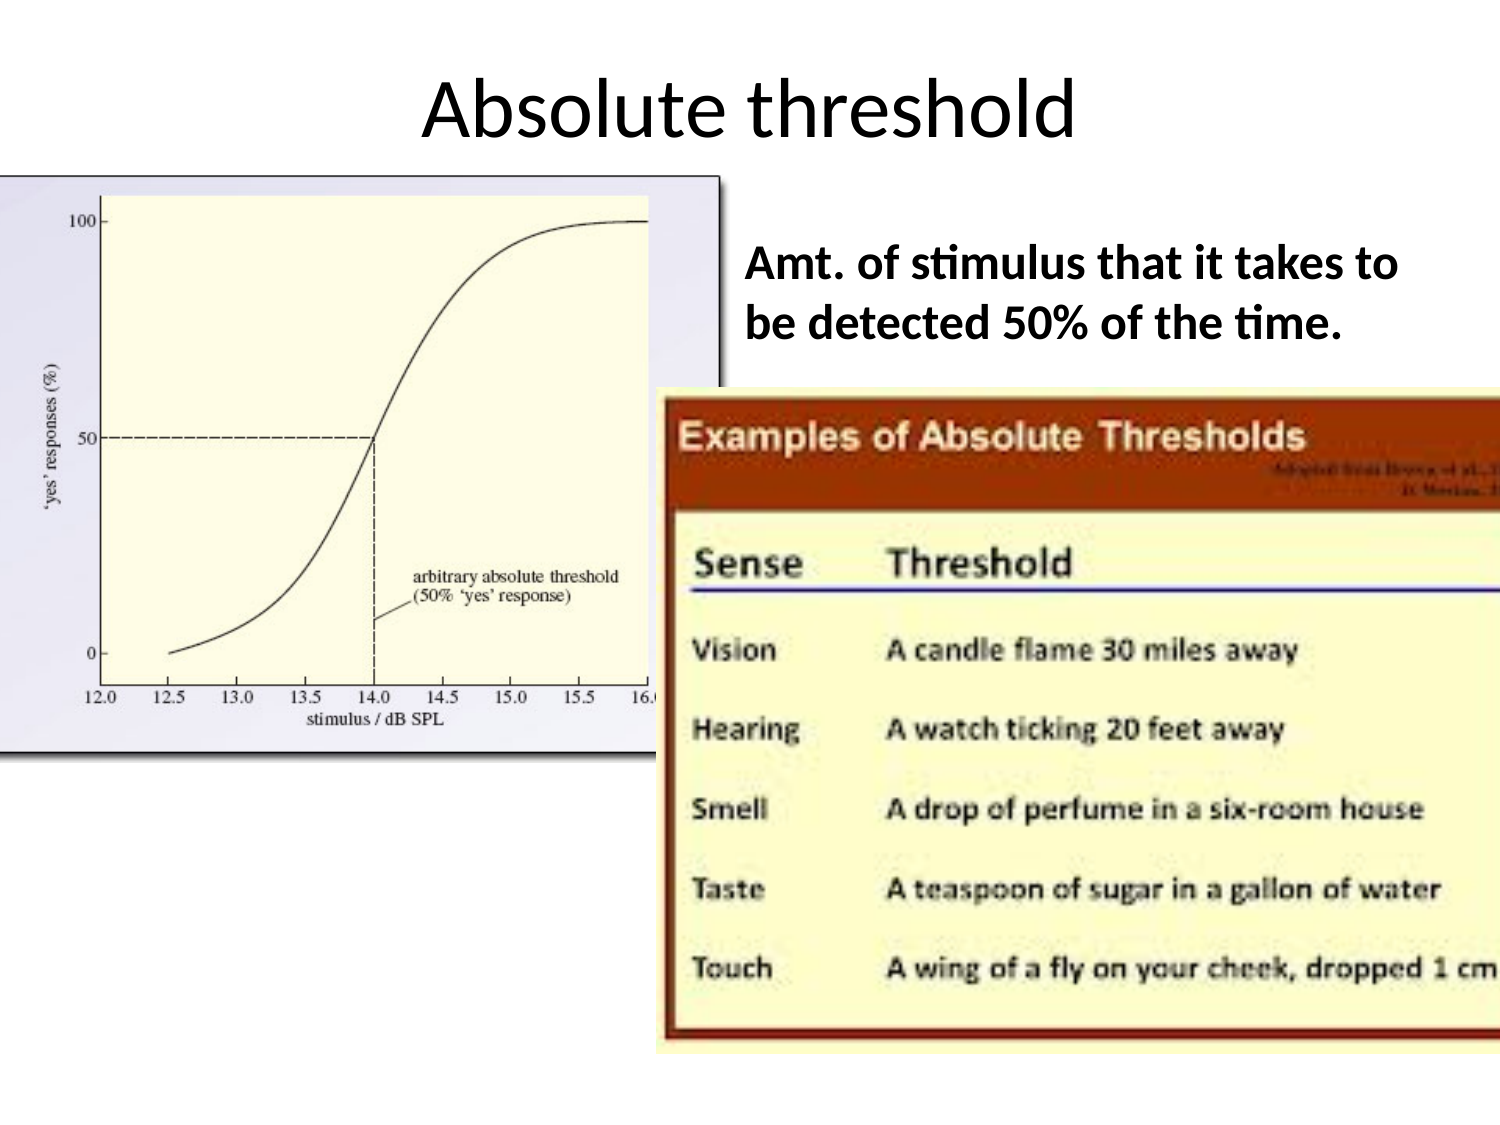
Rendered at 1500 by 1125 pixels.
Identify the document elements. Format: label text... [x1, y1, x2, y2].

list Amt. of stimulus that it takes to be detected 50% of the time. [730, 174, 1425, 357]
title Absolute threshold [75, 45, 1425, 163]
picture [0, 174, 1500, 1054]
